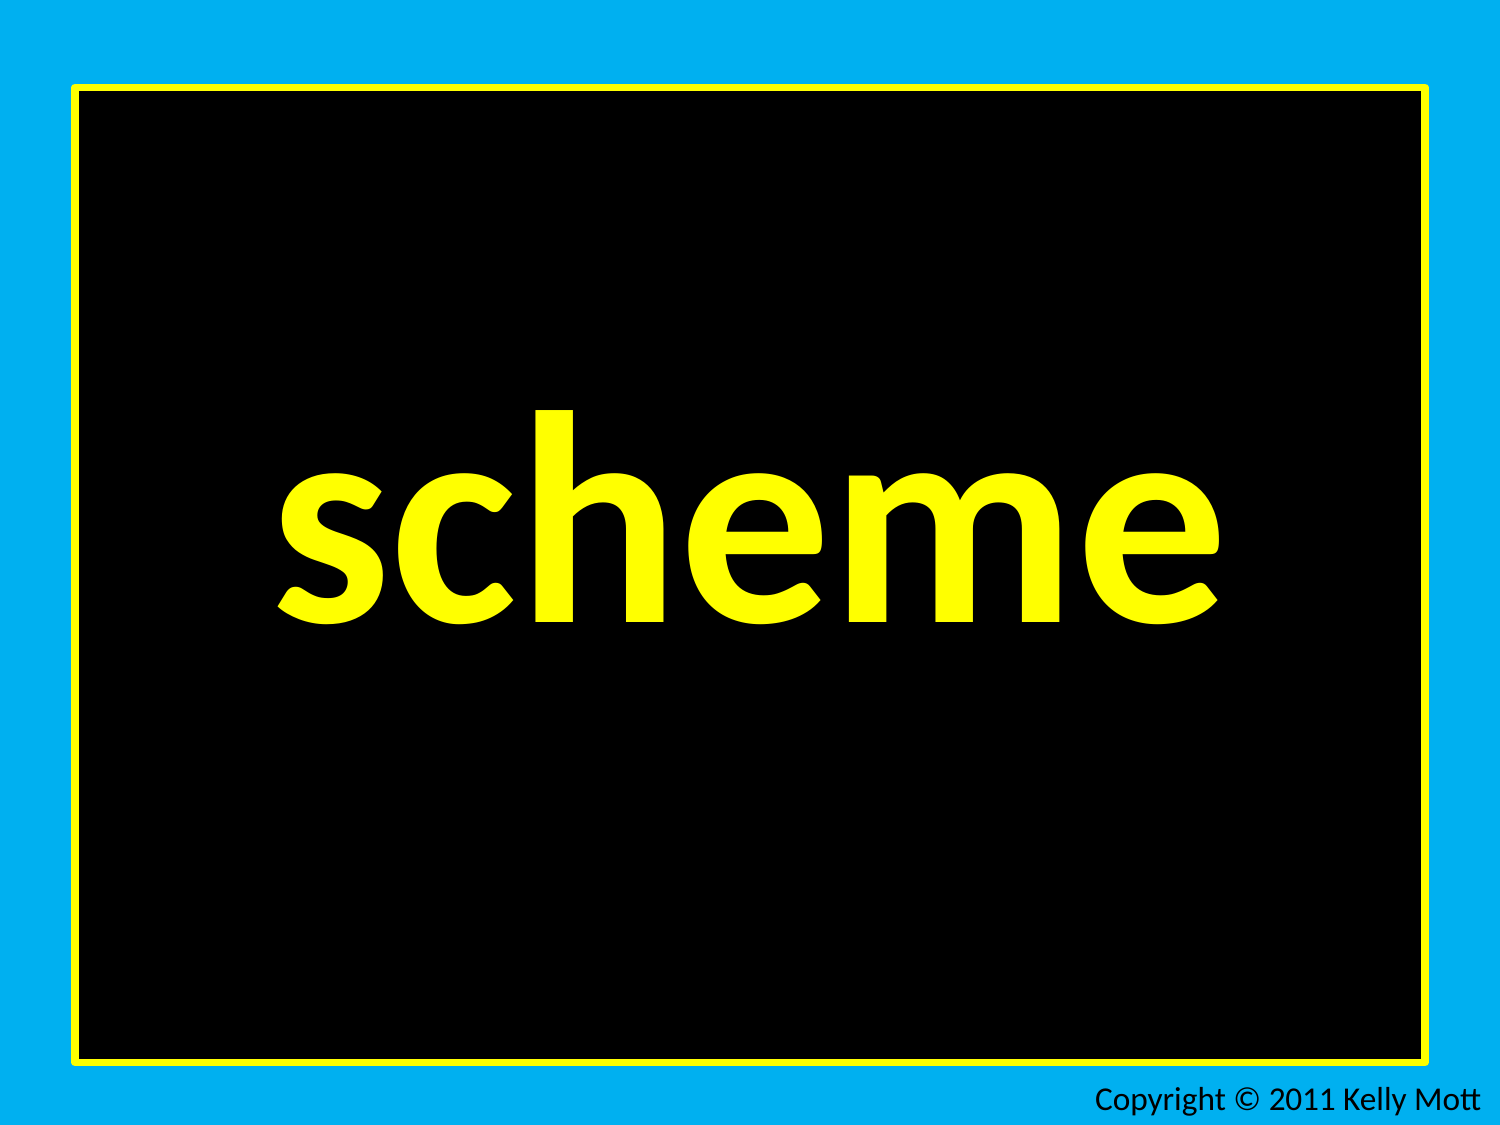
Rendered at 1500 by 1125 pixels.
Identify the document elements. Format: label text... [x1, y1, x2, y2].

list scheme [75, 87, 1425, 1063]
picture [72, 85, 1428, 1065]
text_box Copyright © 2011 Kelly Mott [1080, 1069, 1497, 1125]
